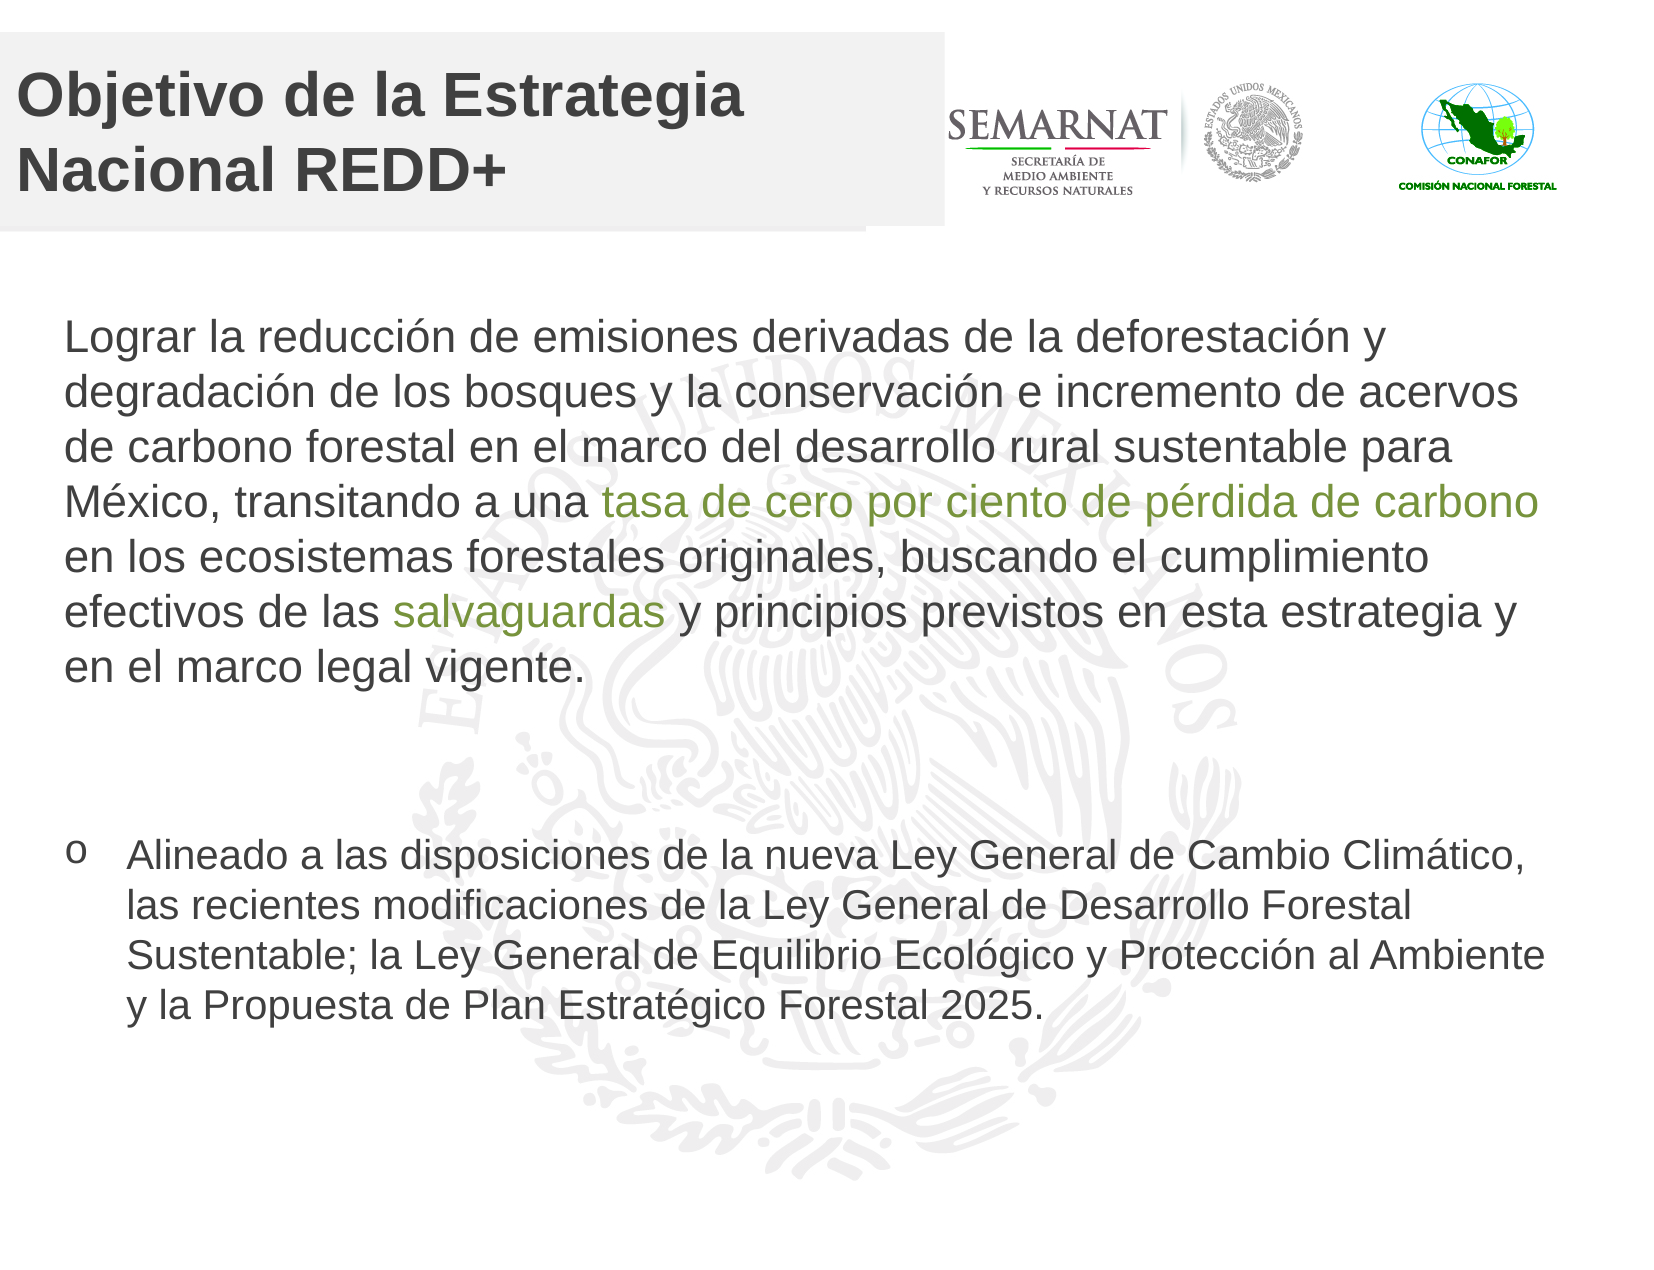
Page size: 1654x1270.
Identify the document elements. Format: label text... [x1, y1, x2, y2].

picture [0, 0, 1654, 1269]
title Objetivo de la Estrategia Nacional REDD+ [0, 32, 945, 226]
list Lograr la reducción de emisiones derivadas de la deforestación y degradación de los bosques y la conservación e incremento de acervos de carbono forestal en el marco del desarrollo rural sustentable para México, transitando a una tasa de cero por ciento de pérdida de carbono en los ecosistemas forestales originales, buscando el cumplimiento efectivos de las salvaguardas y principios previstos en esta estrategia y en el marco legal vigente. Alineado a las disposiciones de la nueva Ley General de Cambio Climático, las recientes modificaciones de la Ley General de Desarrollo Forestal Sustentable; la Ley General de Equilibrio Ecológico y Protección al Ambiente y la Propuesta de Plan Estratégico Forestal 2025. [46, 234, 1583, 1105]
